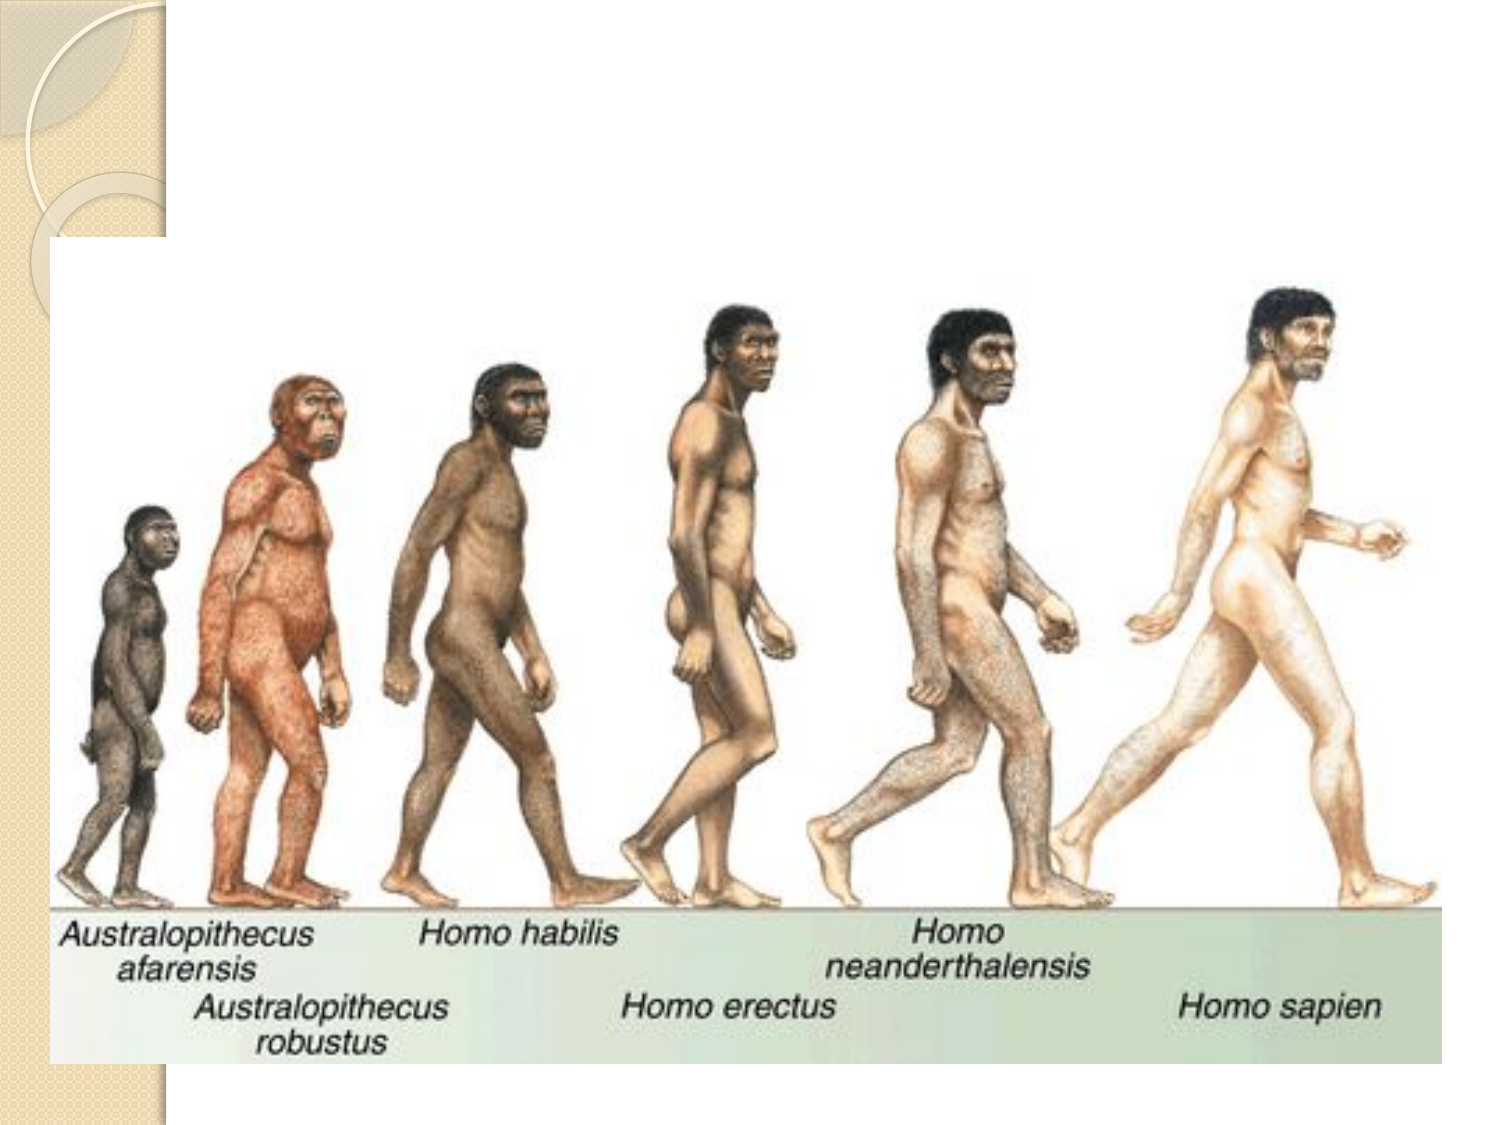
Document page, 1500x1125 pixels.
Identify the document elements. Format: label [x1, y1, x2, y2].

picture [49, 237, 1442, 1065]
